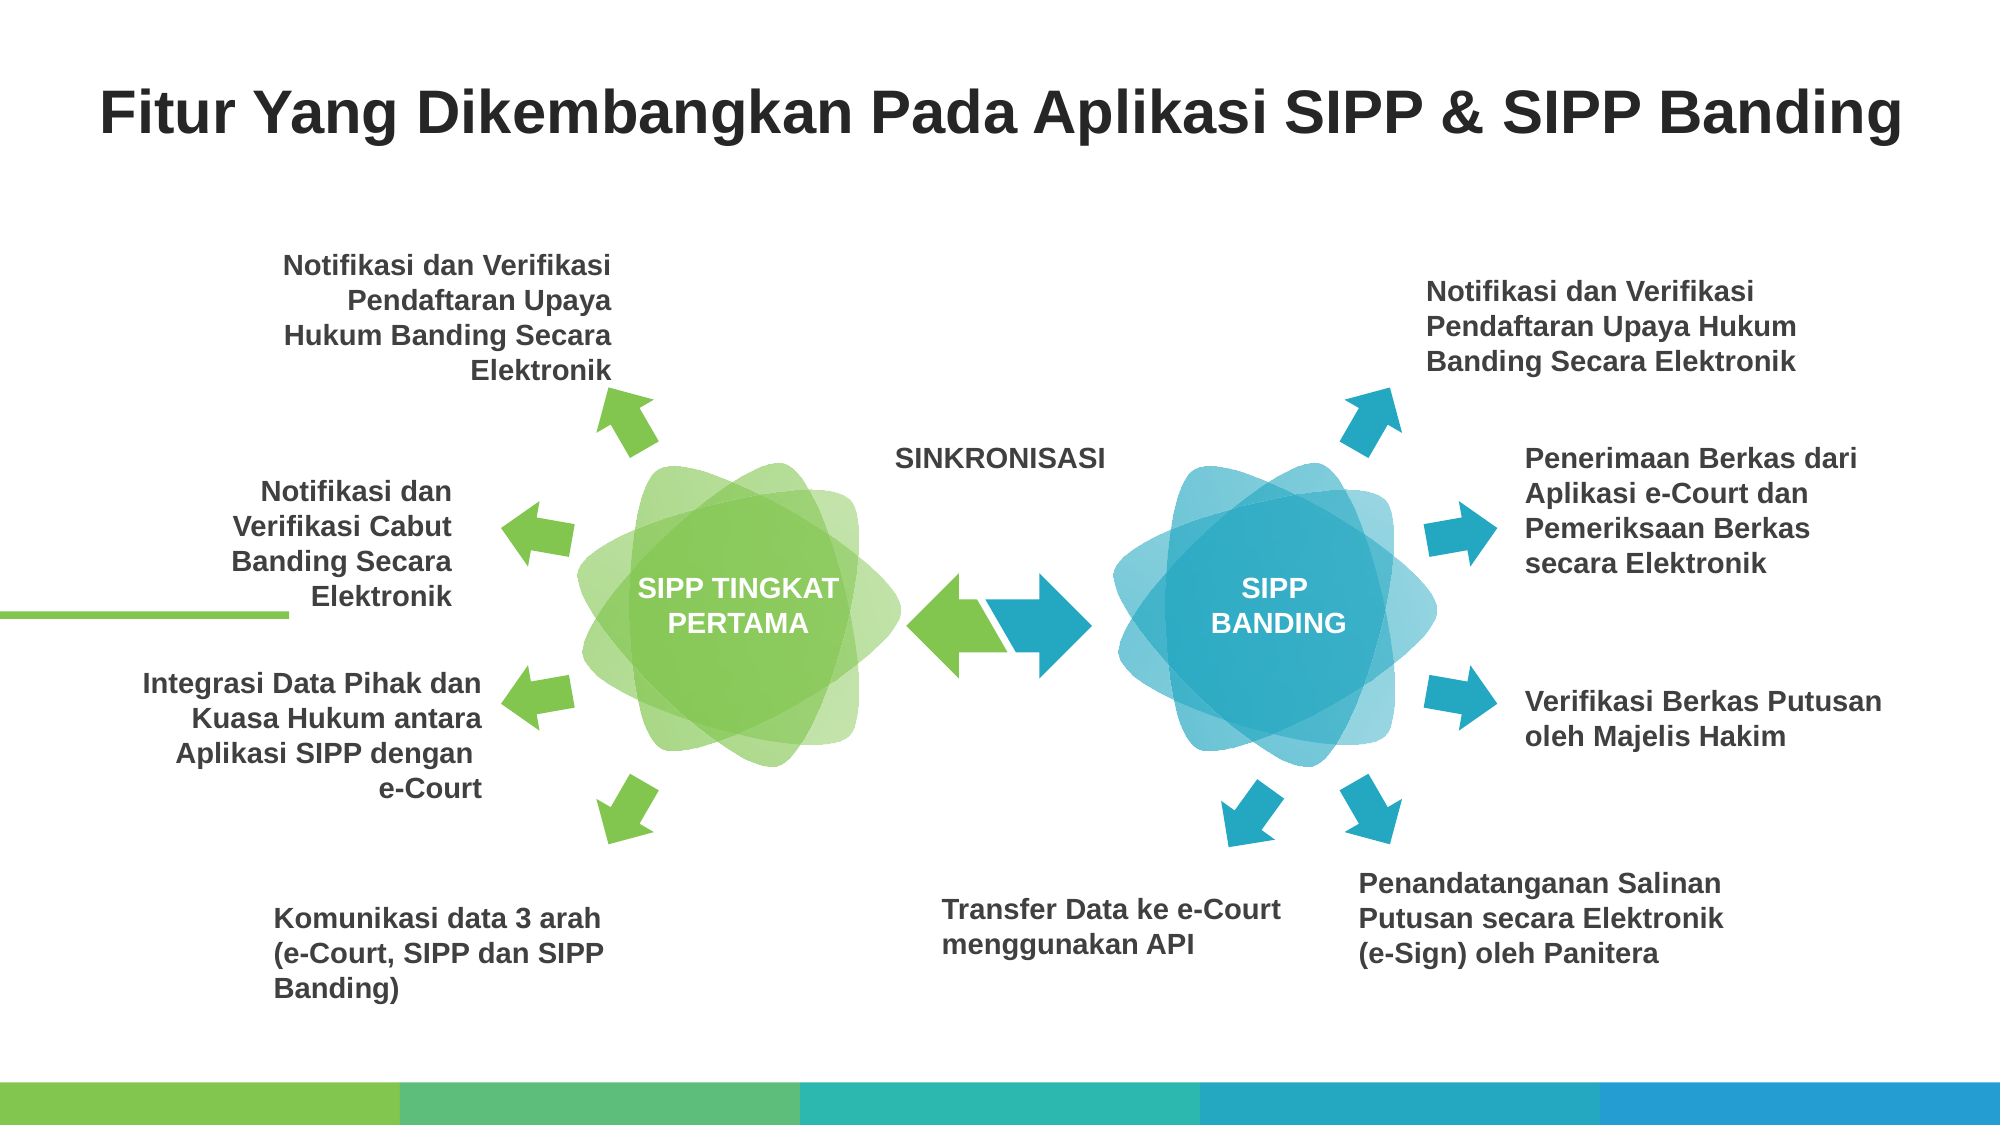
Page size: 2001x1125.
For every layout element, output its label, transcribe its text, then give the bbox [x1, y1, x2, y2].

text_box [1510, 674, 1919, 761]
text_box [1114, 481, 1338, 771]
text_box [867, 396, 1133, 483]
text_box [1343, 857, 1753, 979]
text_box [500, 382, 660, 850]
text_box Transfer Data ke e-Court menggunakan API [926, 882, 1336, 968]
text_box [606, 562, 872, 648]
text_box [1338, 382, 1499, 850]
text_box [1510, 432, 1953, 666]
list Fitur Yang Dikembangkan Pada Aplikasi SIPP & SIPP Banding [53, 55, 1952, 175]
text_box [1219, 777, 1286, 849]
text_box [906, 573, 1092, 679]
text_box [1142, 562, 1408, 648]
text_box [198, 465, 467, 622]
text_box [229, 238, 651, 396]
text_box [660, 481, 884, 771]
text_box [1411, 265, 2000, 393]
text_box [255, 857, 654, 1014]
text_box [116, 656, 497, 814]
